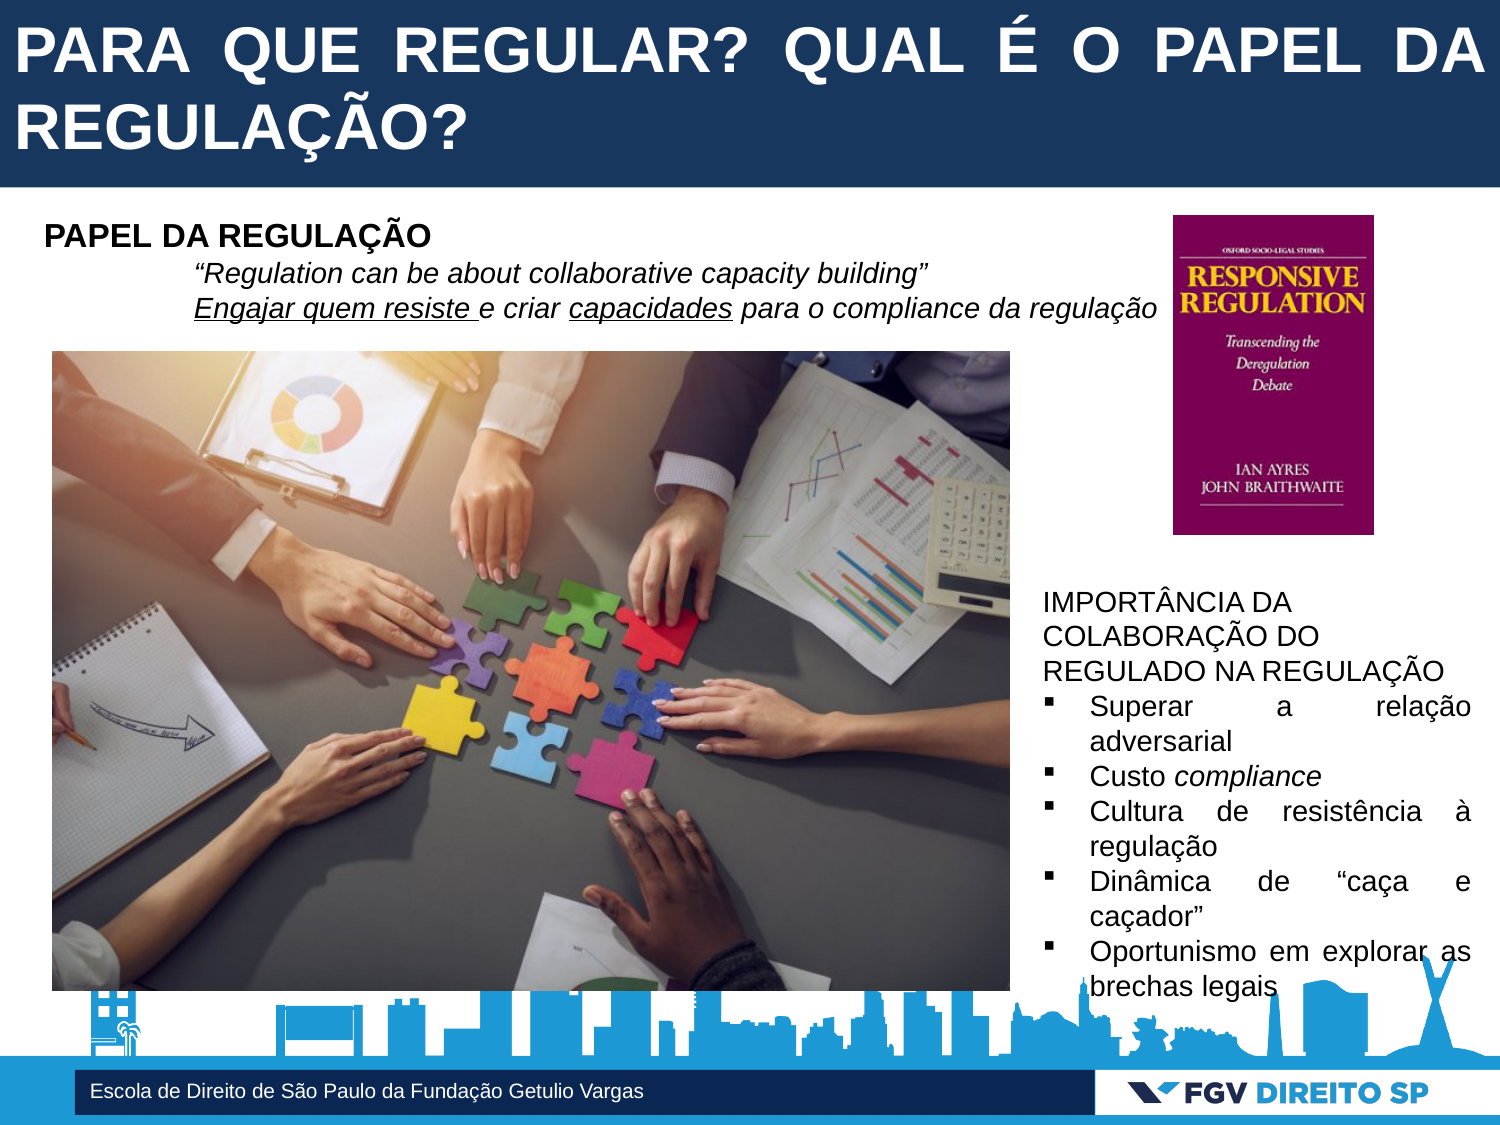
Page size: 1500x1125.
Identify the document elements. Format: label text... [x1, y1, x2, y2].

picture [0, 351, 1500, 1125]
text_box Importância da Colaboração do Regulado na Regulação Superar a relação adversarial Custo compliance Cultura de resistência à regulação Dinâmica de “caça e caçador” Oportunismo em explorar as brechas legais [1027, 575, 1487, 1010]
picture [1172, 215, 1374, 535]
text_box Papel da Regulação “Regulation can be about collaborative capacity building” Engajar quem resiste e criar capacidades para o compliance da regulação [29, 206, 1392, 332]
title Para que regular? Qual é o Papel da Regulação? [0, 0, 1500, 188]
